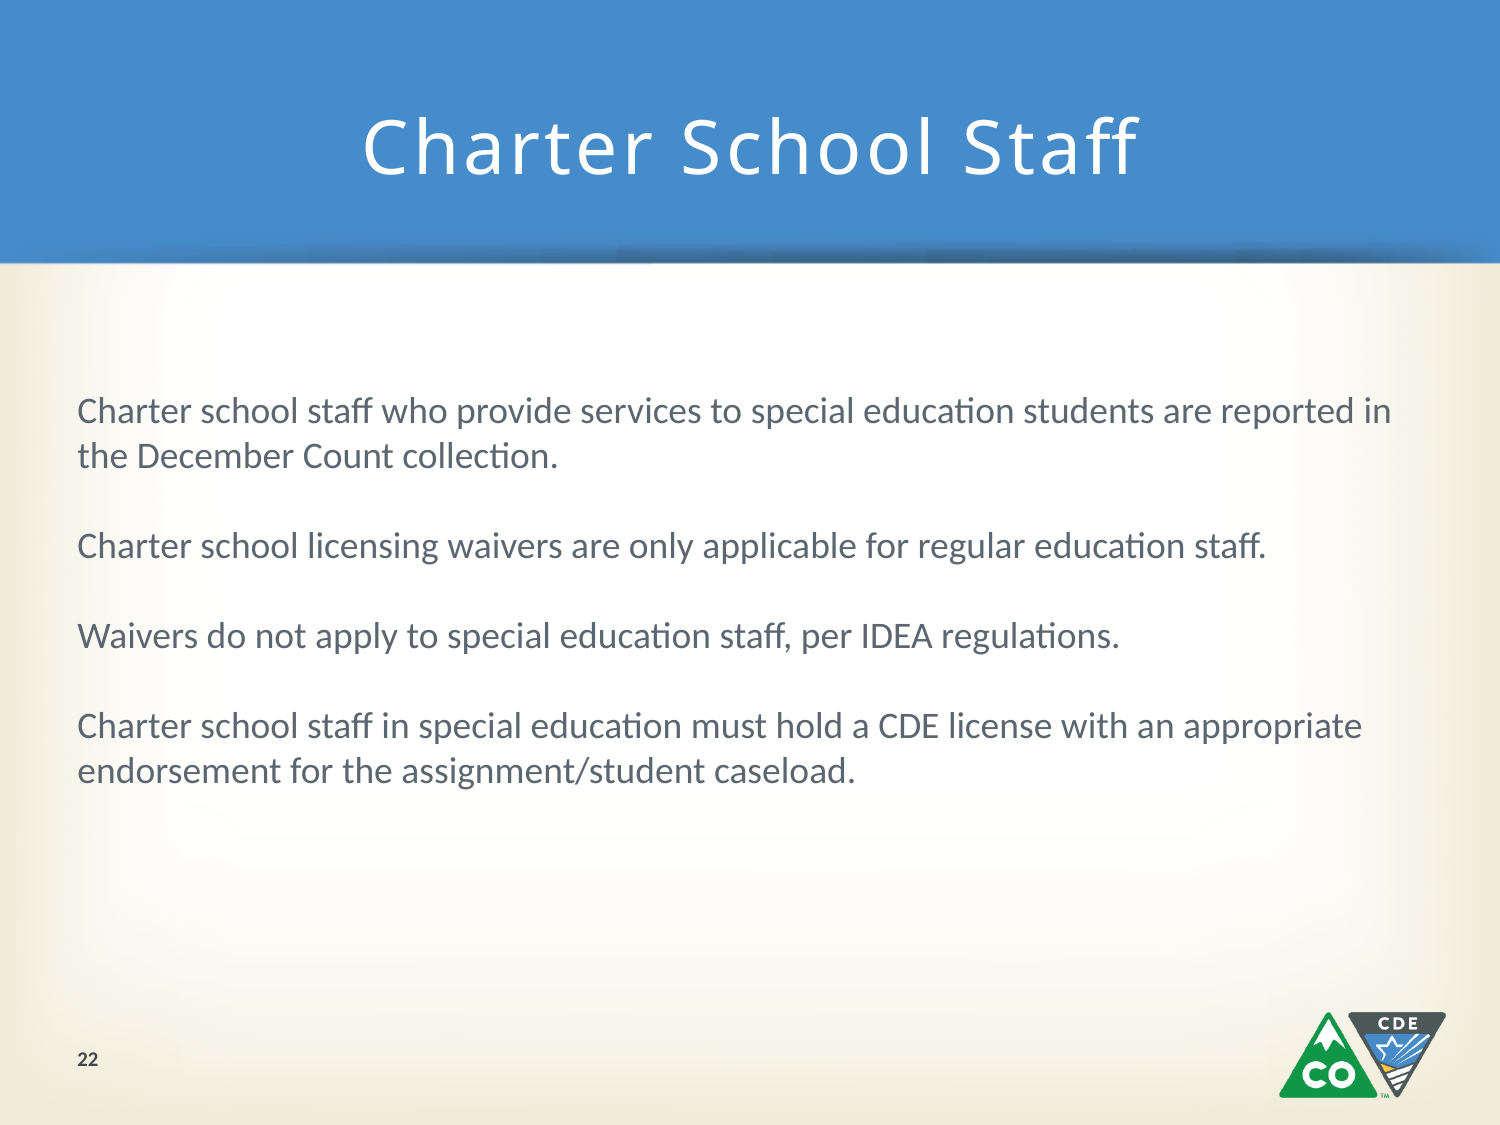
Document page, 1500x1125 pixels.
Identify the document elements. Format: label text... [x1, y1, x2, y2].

footer 22 [62, 1027, 538, 1088]
picture [0, 0, 1500, 1125]
title Charter School Staff [62, 58, 1438, 232]
list Charter school staff who provide services to special education students are reported in the December Count collection. Charter school licensing waivers are only applicable for regular education staff. Waivers do not apply to special education staff, per IDEA regulations. Charter school staff in special education must hold a CDE license with an appropriate endorsement for the assignment/student caseload. [62, 378, 1442, 813]
